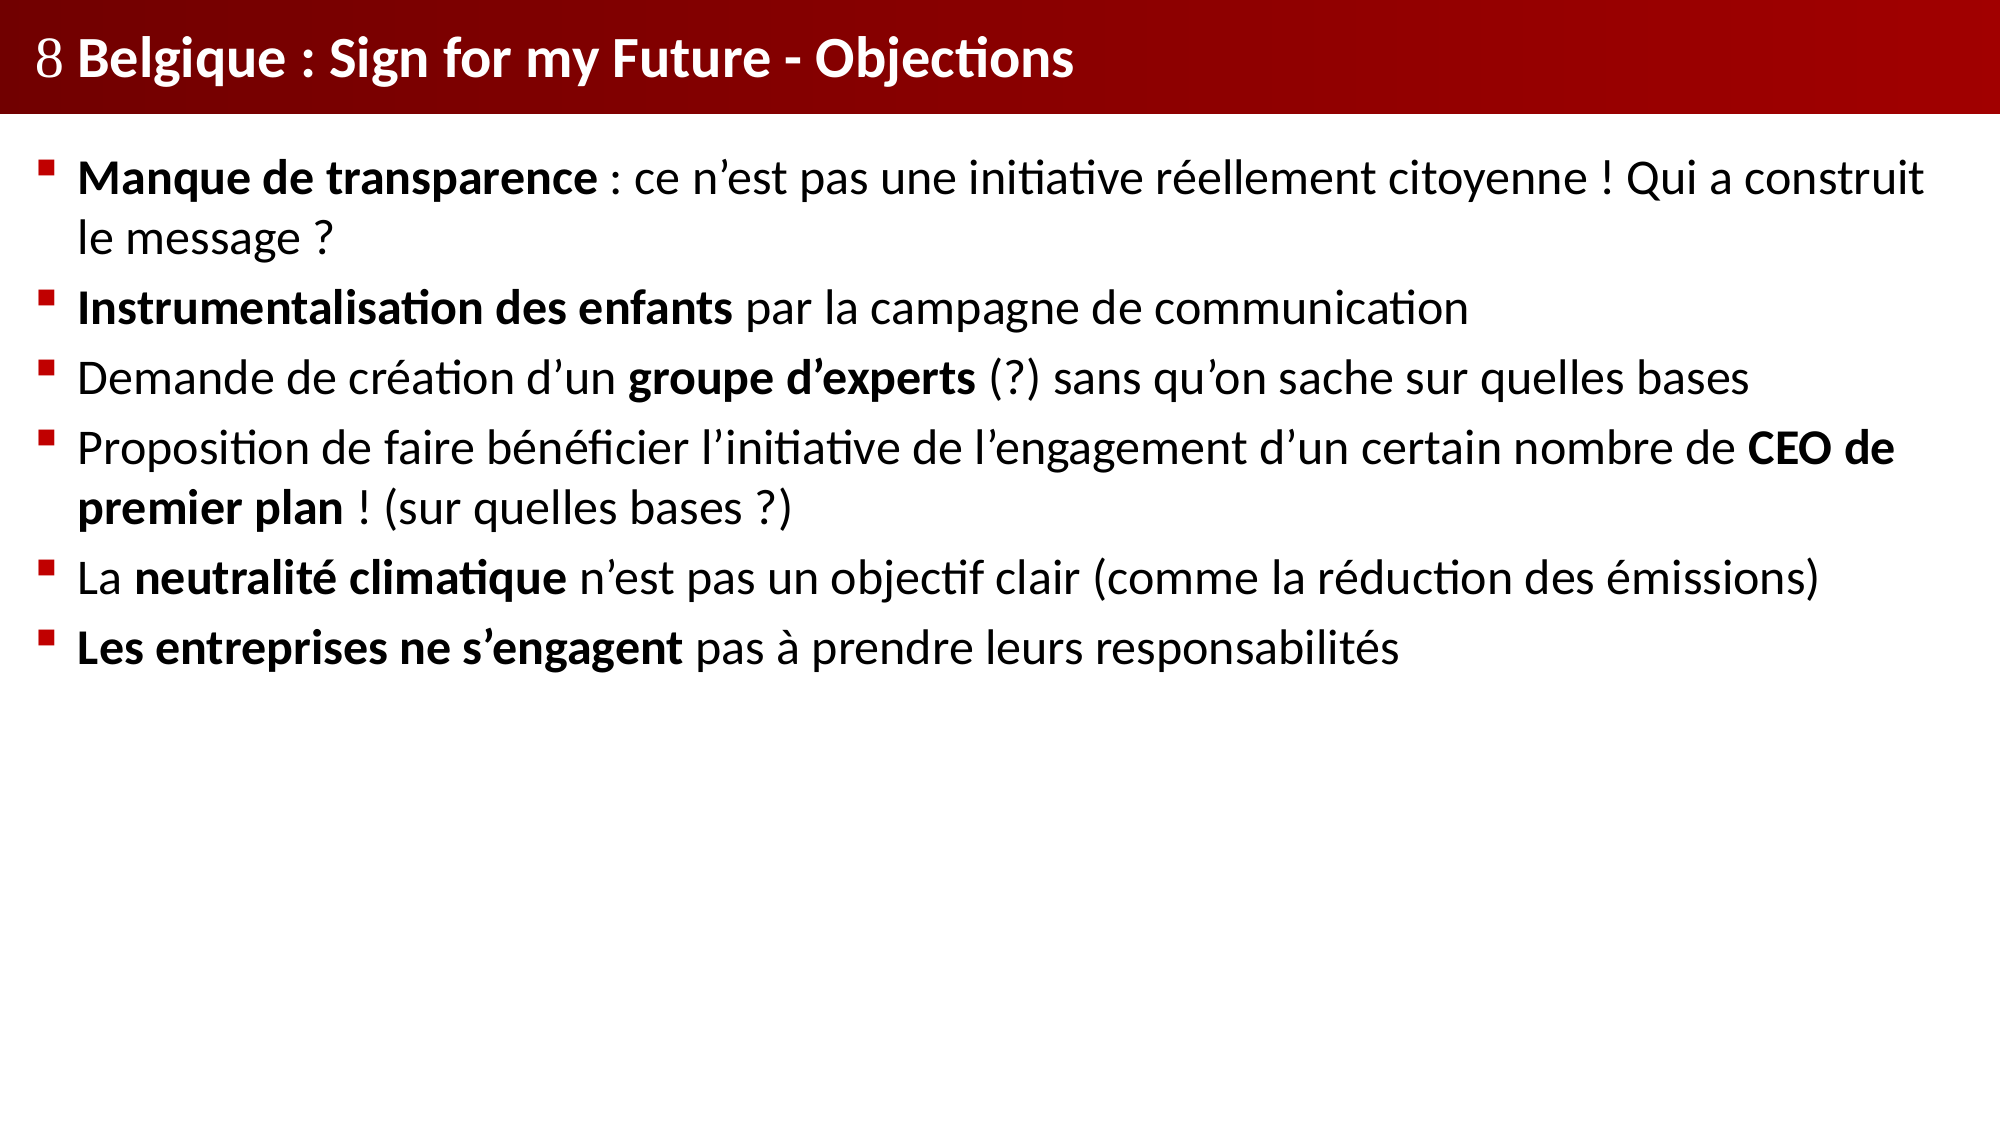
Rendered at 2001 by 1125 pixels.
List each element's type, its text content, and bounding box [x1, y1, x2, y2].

list Manque de transparence : ce n’est pas une initiative réellement citoyenne ! Qui a construit le message ? Instrumentalisation des enfants par la campagne de communication Demande de création d’un groupe d’experts (?) sans qu’on sache sur quelles bases Proposition de faire bénéficier l’initiative de l’engagement d’un certain nombre de CEO de premier plan ! (sur quelles bases ?) La neutralité climatique n’est pas un objectif clair (comme la réduction des émissions) Les entreprises ne s’engagent pas à prendre leurs responsabilités [18, 136, 1979, 1096]
title  Belgique : Sign for my Future - Objections [0, 0, 2000, 114]
